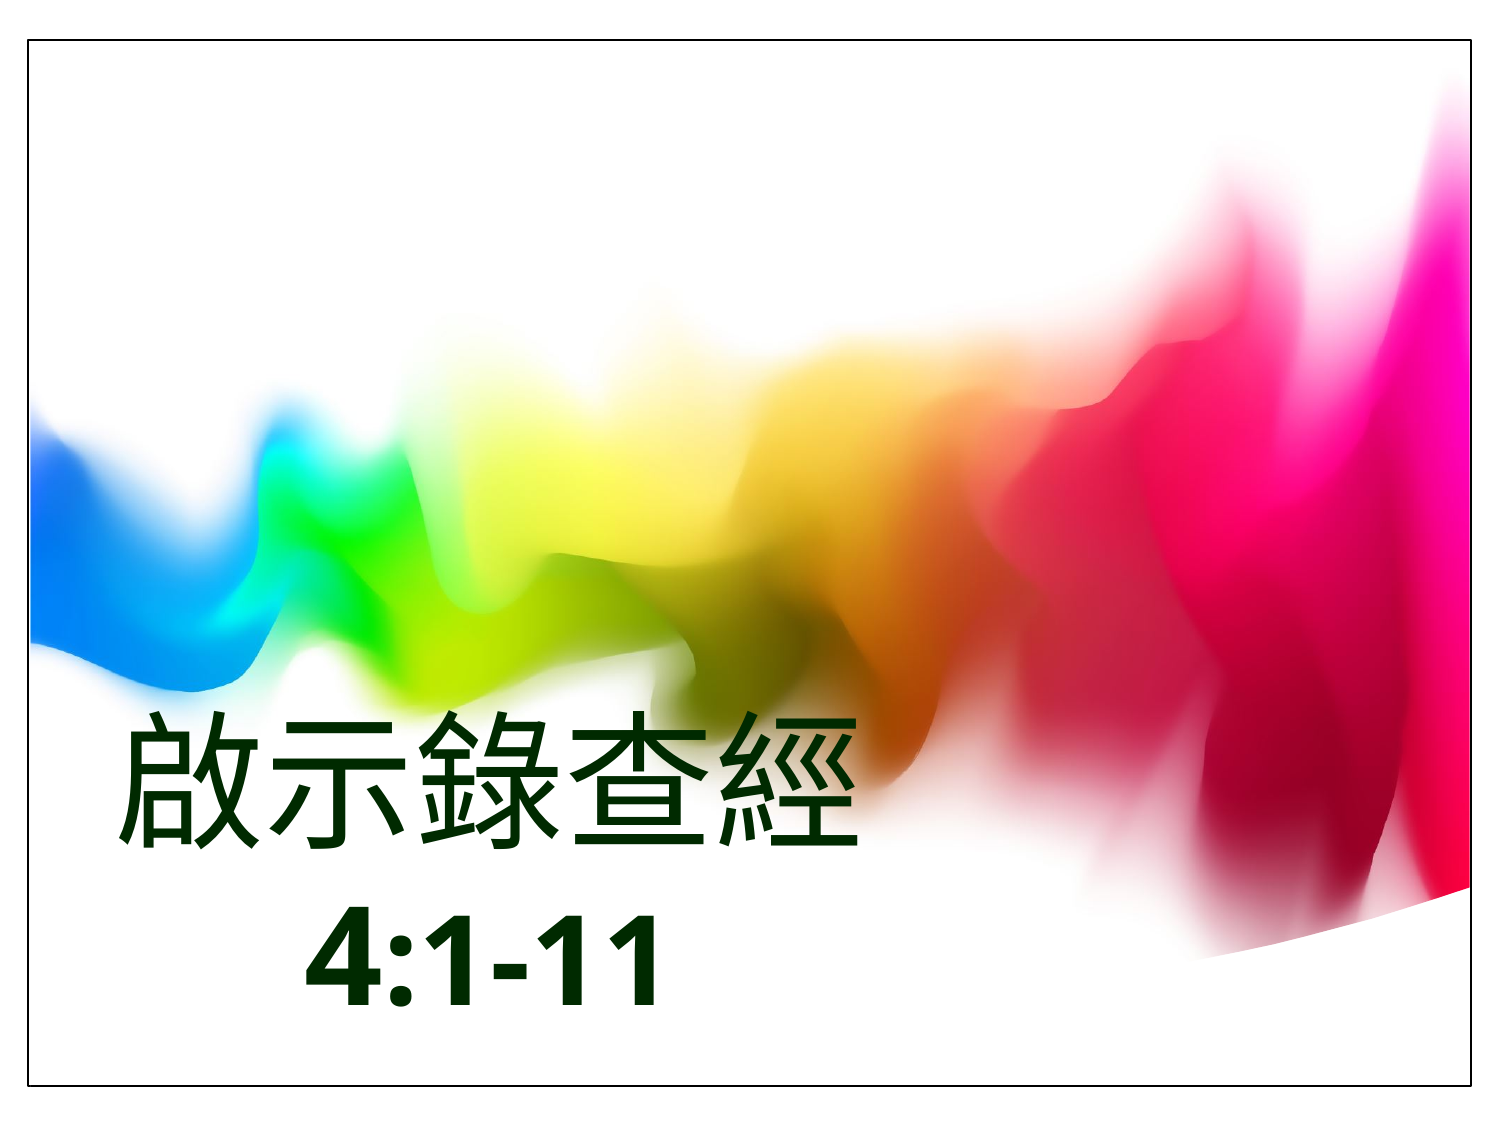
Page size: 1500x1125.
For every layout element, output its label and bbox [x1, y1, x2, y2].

picture [29, 43, 1470, 1088]
